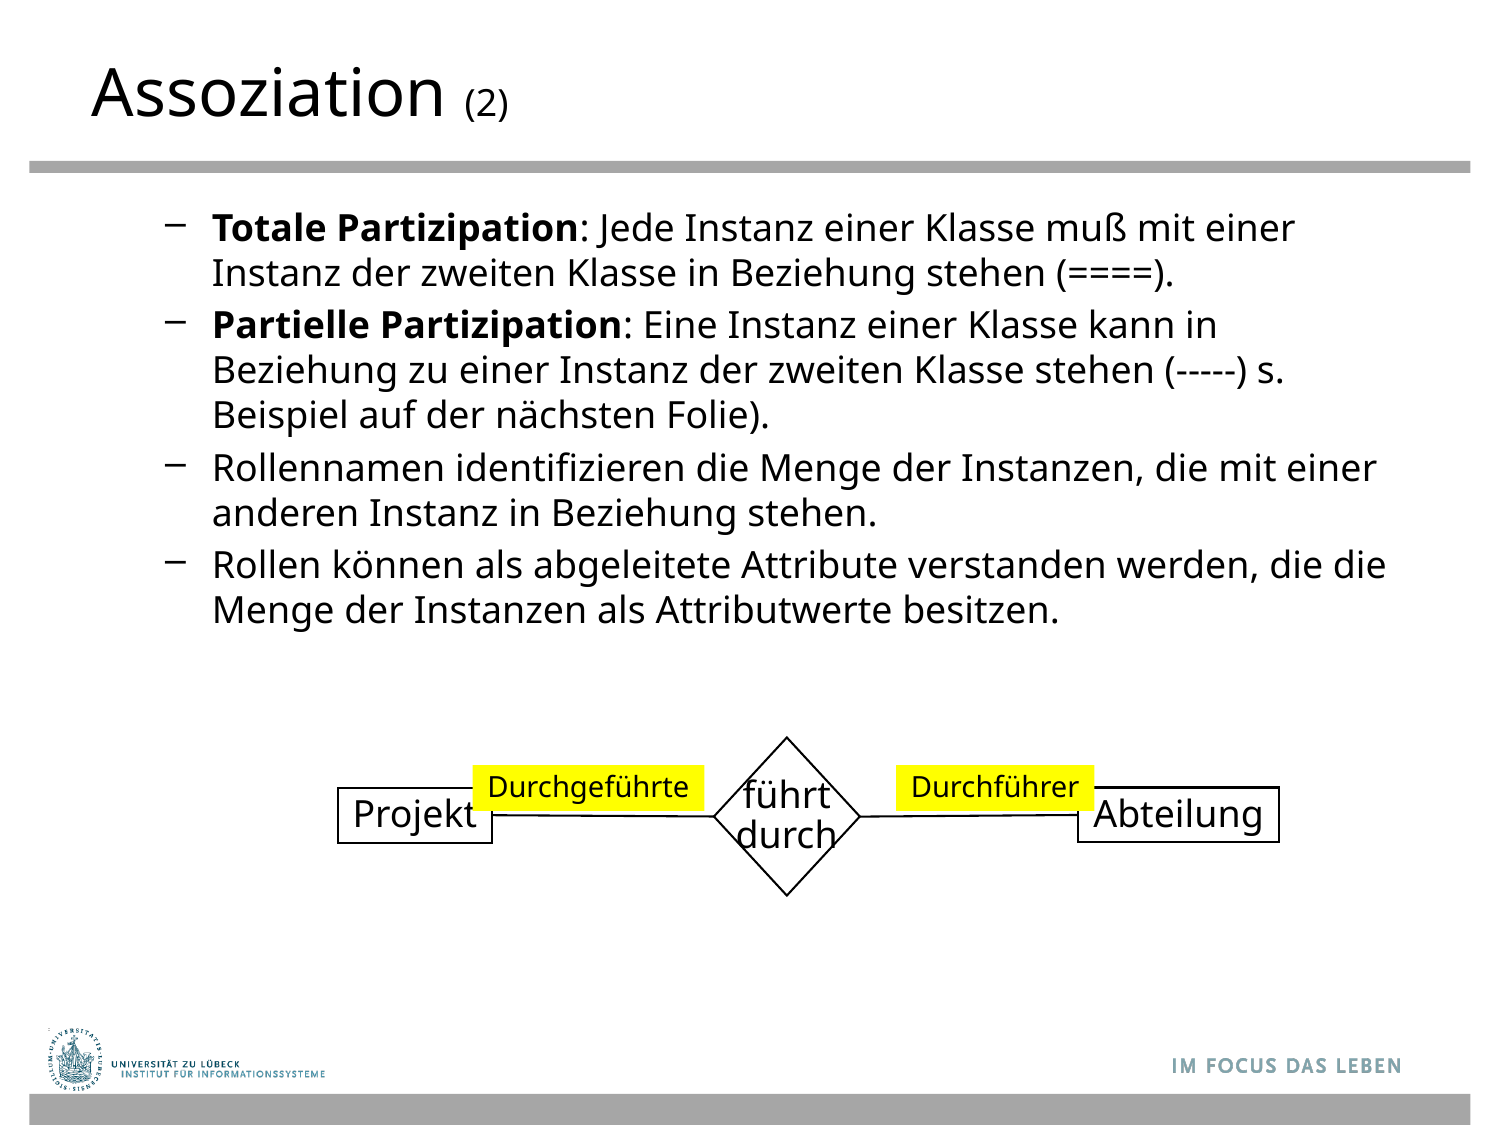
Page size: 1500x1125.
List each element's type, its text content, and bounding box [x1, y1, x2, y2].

text_box Abteilung [1078, 787, 1279, 843]
title Assoziation (2) [76, 42, 1427, 126]
text_box Durchgeführte [472, 765, 705, 811]
picture [1173, 1058, 1400, 1073]
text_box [713, 737, 861, 896]
text_box Durchführer [896, 765, 1095, 811]
list Totale Partizipation: Jede Instanz einer Klasse muß mit einer Instanz der zweiten Klasse in Beziehung stehen (====). Partielle Partizipation: Eine Instanz einer Klasse kann in Beziehung zu einer Instanz der zweiten Klasse stehen (-----) s. Beispiel auf der nächsten Folie). Rollennamen identifizieren die Menge der Instanzen, die mit einer anderen Instanz in Beziehung stehen. Rollen können als abgeleitete Attribute verstanden werden, die die Menge der Instanzen als Attributwerte besitzen. [75, 196, 1425, 1012]
text_box Projekt [337, 787, 492, 843]
